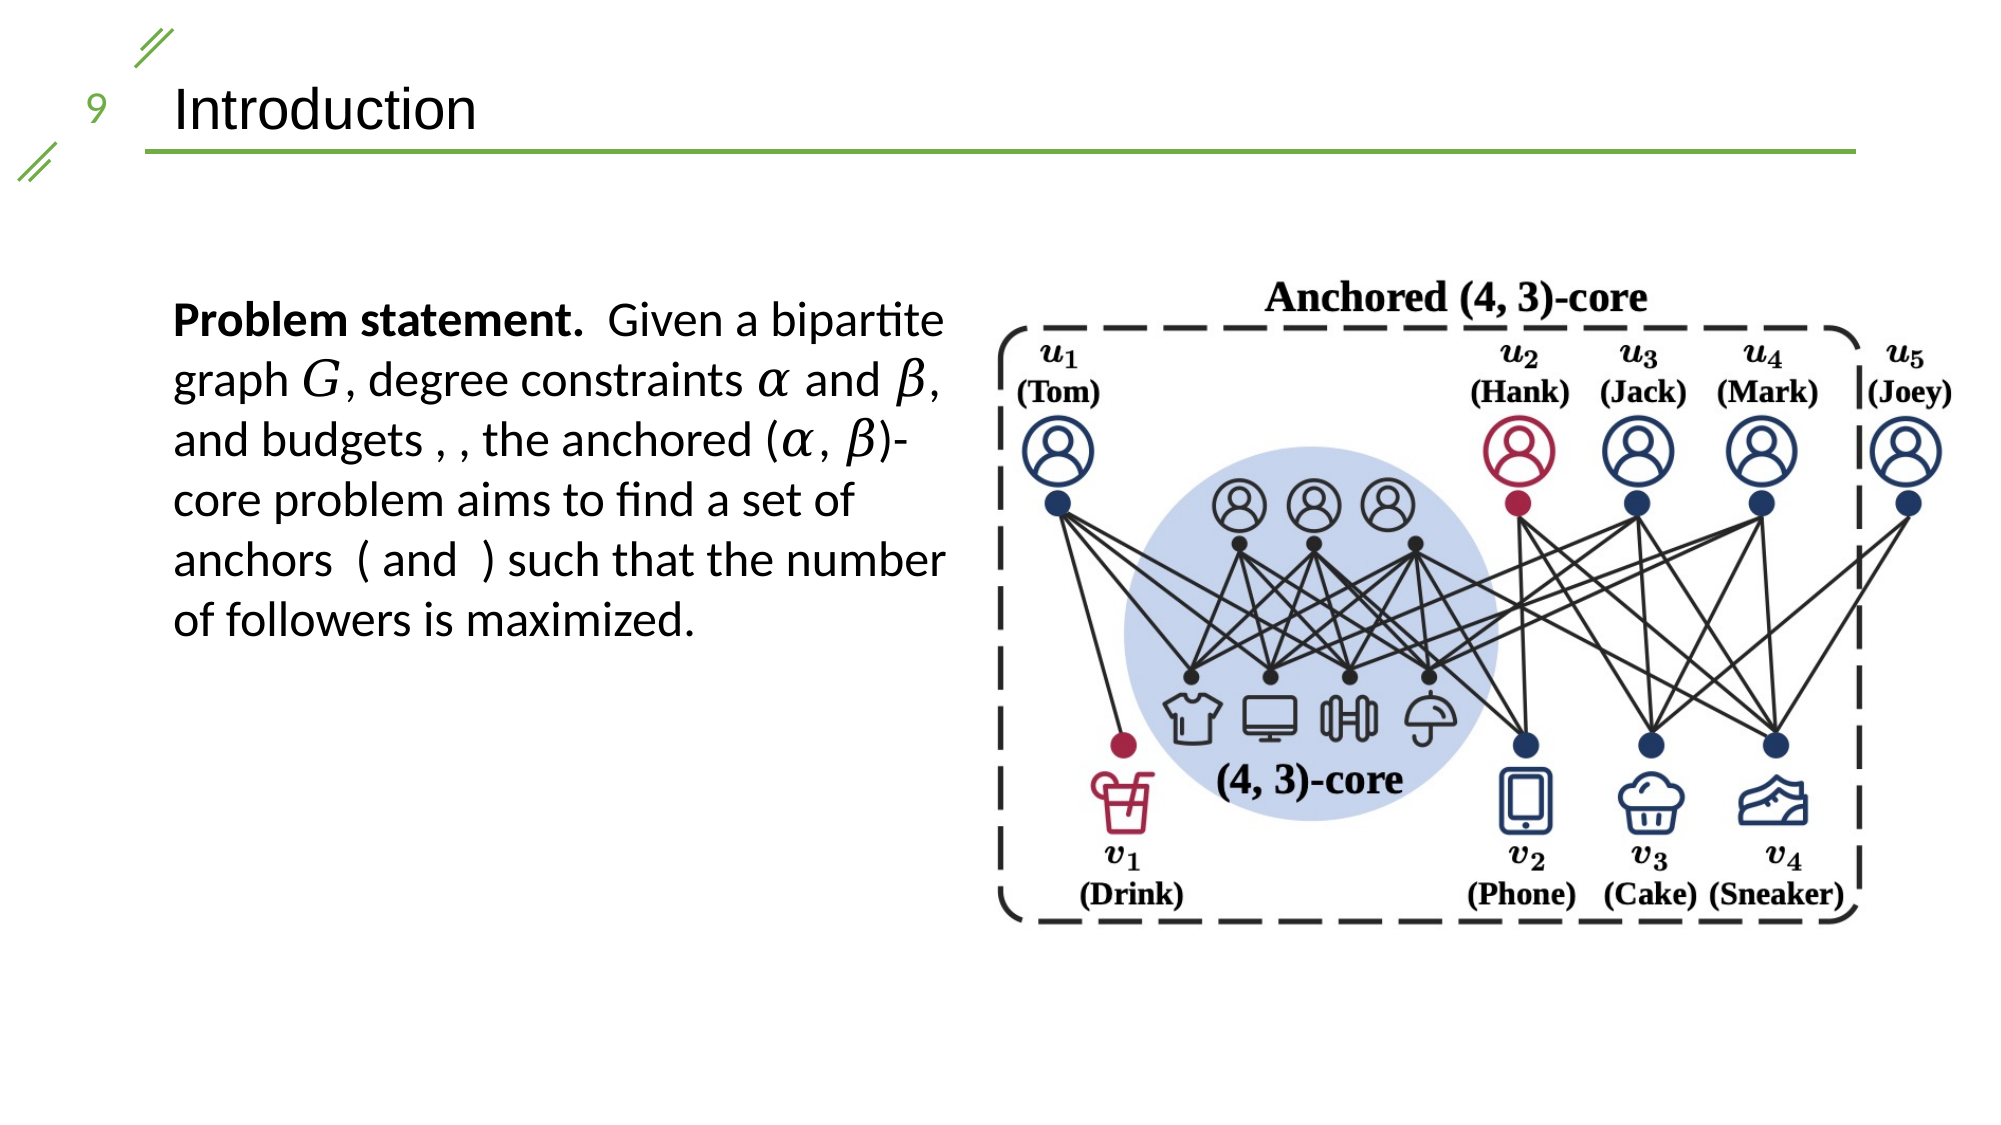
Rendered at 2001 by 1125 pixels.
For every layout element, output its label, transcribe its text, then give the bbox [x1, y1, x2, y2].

list Introduction [173, 70, 1857, 150]
picture [978, 253, 1986, 933]
